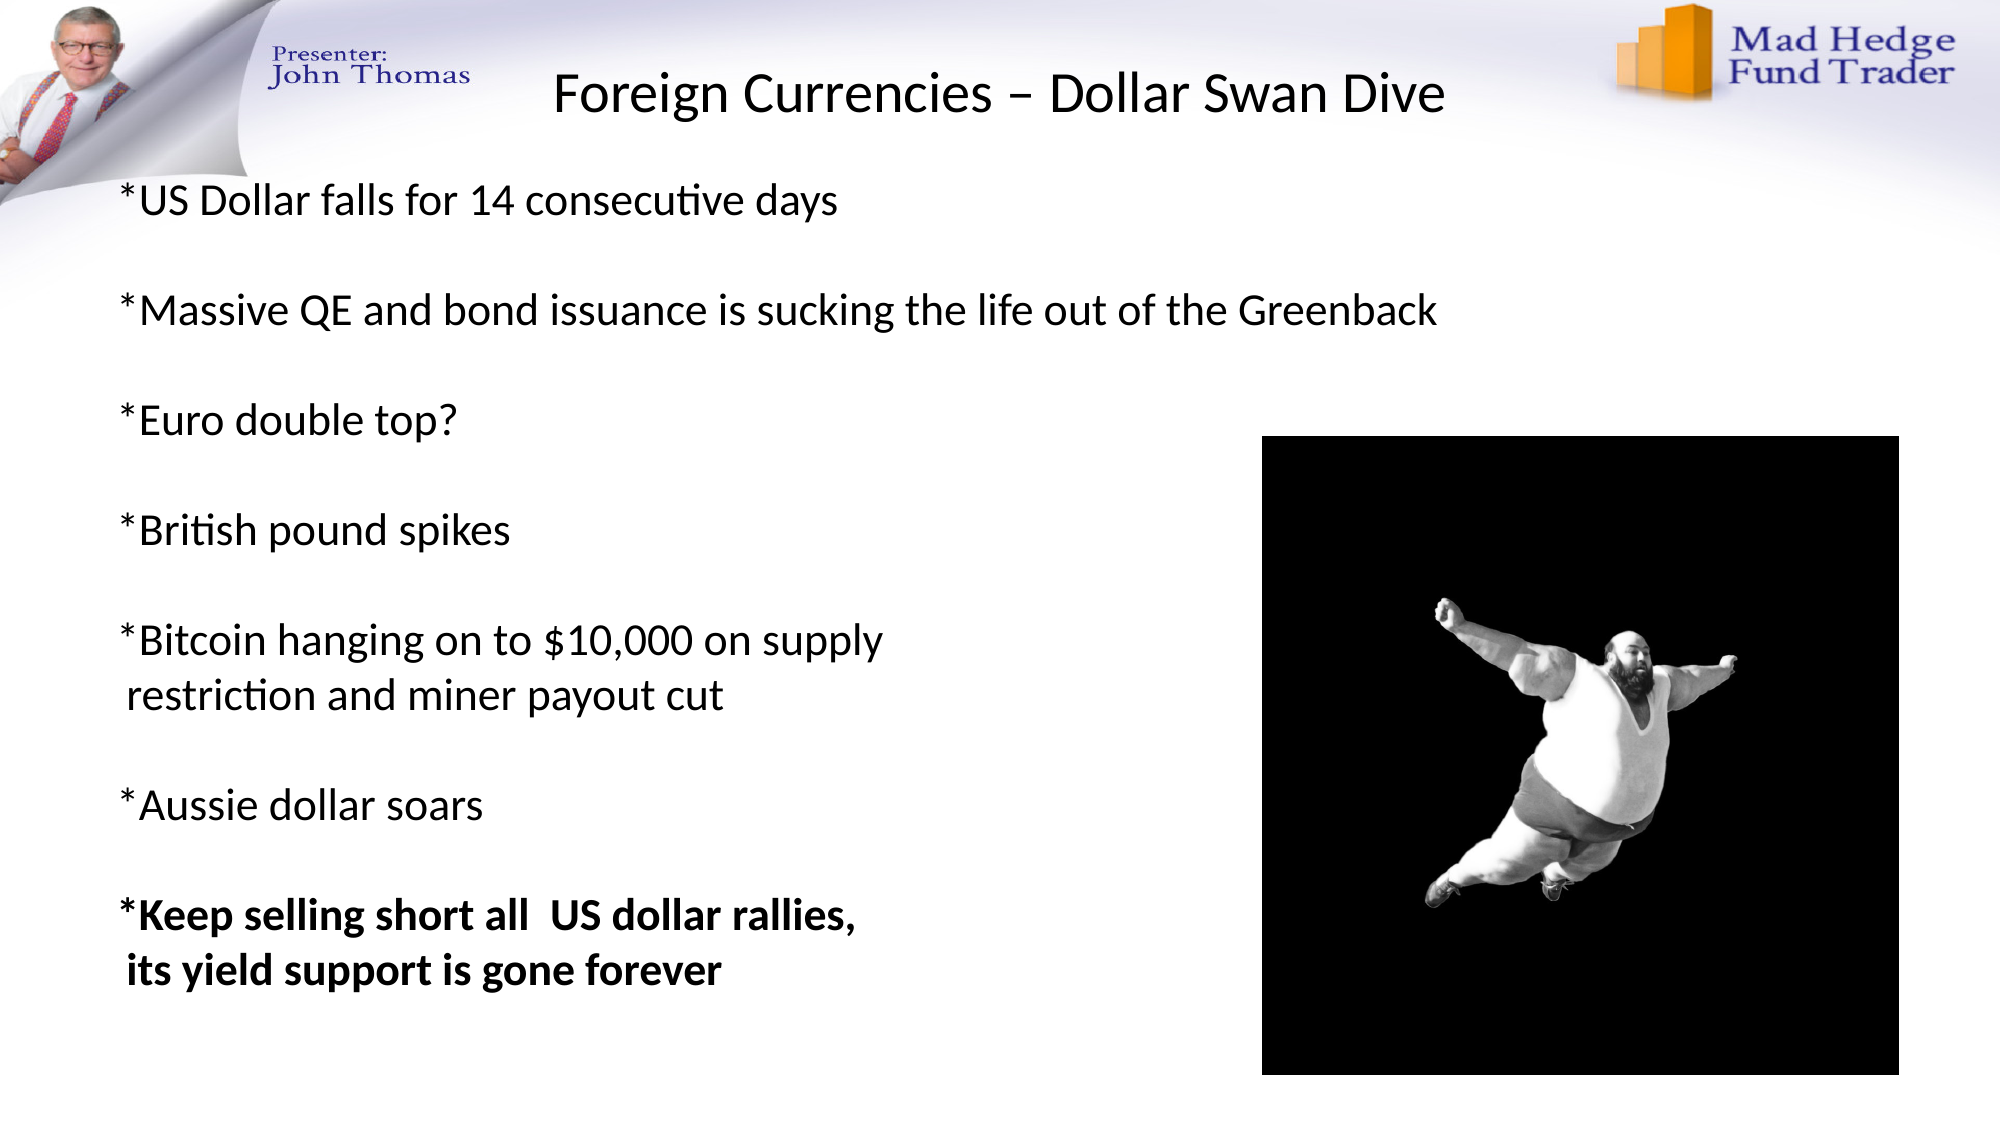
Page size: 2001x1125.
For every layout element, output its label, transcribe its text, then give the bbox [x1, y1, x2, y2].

picture [1262, 436, 1900, 1075]
picture [0, 0, 2000, 339]
list *US Dollar falls for 14 consecutive days *Massive QE and bond issuance is sucking the life out of the Greenback *Euro double top? *British pound spikes *Bitcoin hanging on to $10,000 on supply restriction and miner payout cut *Aussie dollar soars *Keep selling short all US dollar rallies, its yield support is gone forever [101, 162, 1689, 1050]
title Foreign Currencies – Dollar Swan Dive [324, 37, 1675, 162]
